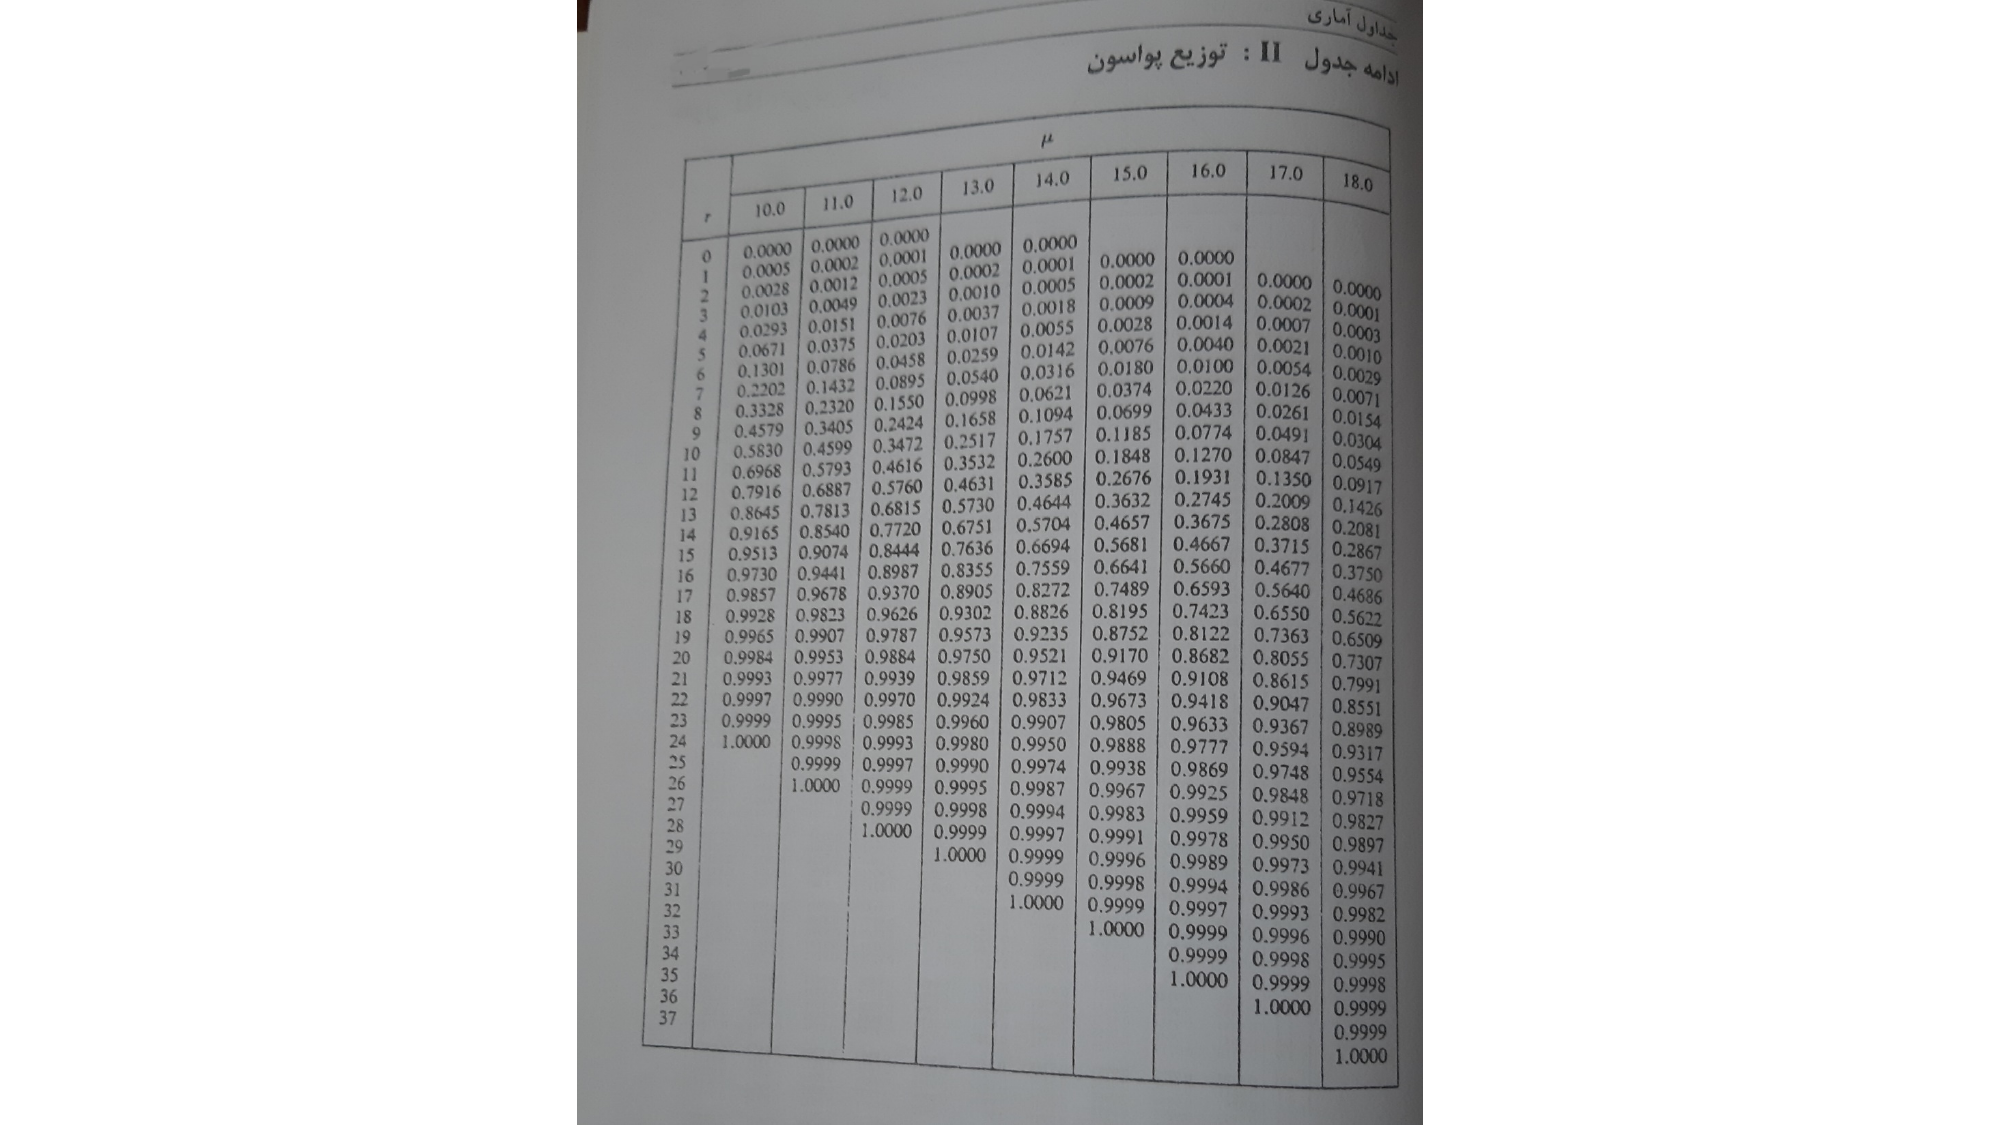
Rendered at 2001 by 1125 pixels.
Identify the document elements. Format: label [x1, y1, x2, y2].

picture [577, 0, 1423, 1125]
